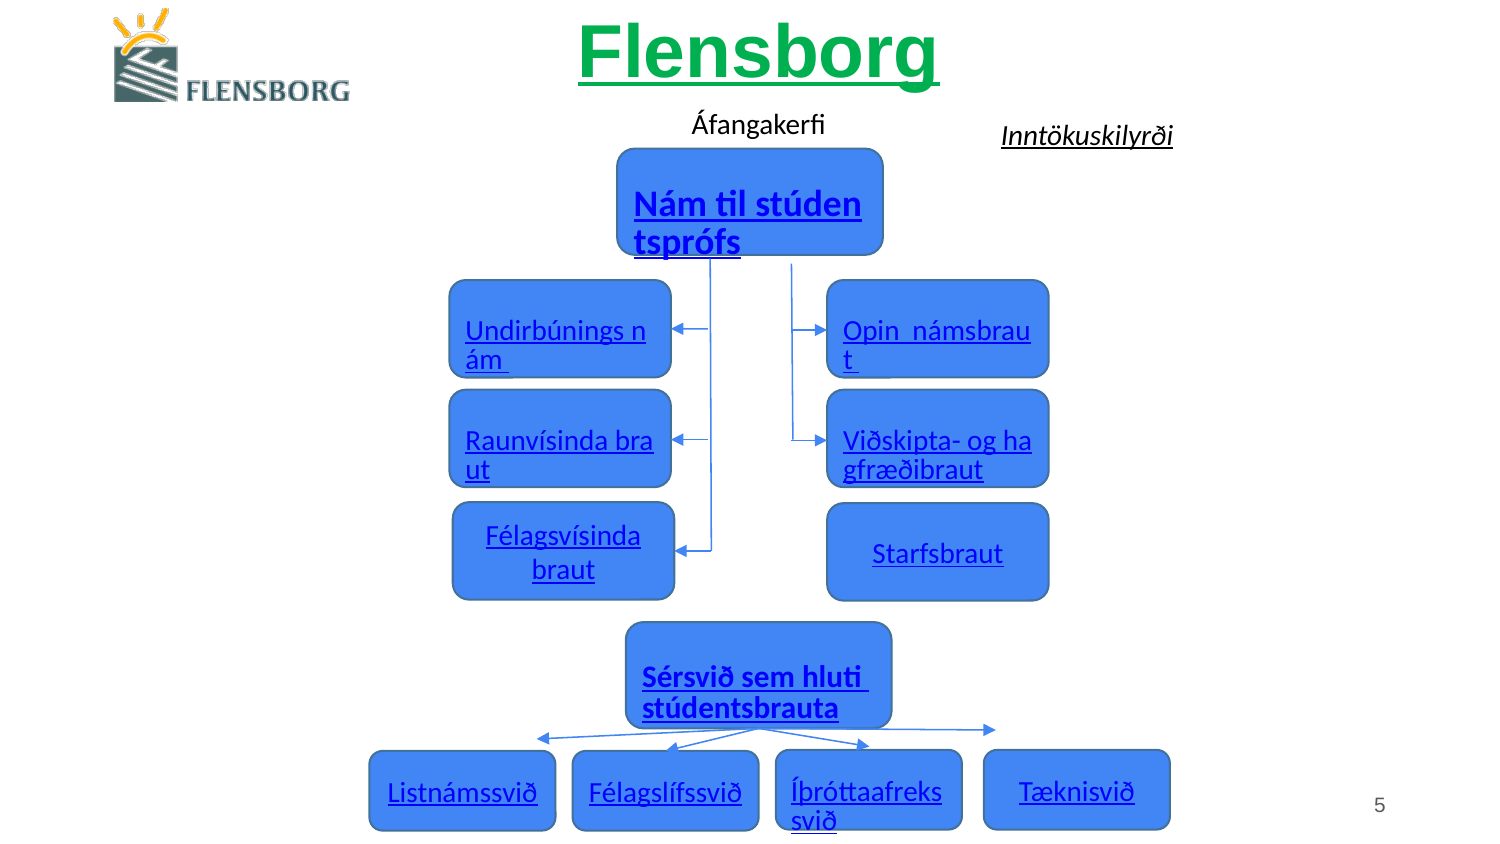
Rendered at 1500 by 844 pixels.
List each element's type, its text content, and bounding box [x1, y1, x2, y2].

text_box Íþróttaafrekssvið [775, 749, 962, 830]
text_box Félagsvísinda braut [452, 502, 675, 600]
text_box Félagslífssvið [572, 750, 759, 831]
text_box Viðskipta- og hagfræðibraut [827, 389, 1049, 488]
text_box Inntökuskilyrði [989, 110, 1210, 157]
slide_number 5 [1059, 782, 1397, 827]
text_box Listnámssvið [369, 750, 556, 831]
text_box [665, 728, 755, 752]
text_box Nám til stúdentsprófs [617, 148, 883, 255]
text_box Opin námsbraut [827, 280, 1049, 378]
text_box Undirbúnings nám [449, 280, 671, 378]
text_box Tæknisvið [983, 749, 1170, 830]
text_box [536, 728, 663, 740]
title Flensborg [252, 0, 1265, 107]
text_box Áfangakerfi [648, 99, 869, 145]
text_box Raunvísinda braut [449, 389, 671, 488]
text_box Starfsbraut [827, 503, 1049, 601]
picture [113, 8, 351, 102]
text_box Sérsvið sem hluti stúdentsbrauta [625, 622, 892, 726]
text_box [758, 738, 870, 747]
